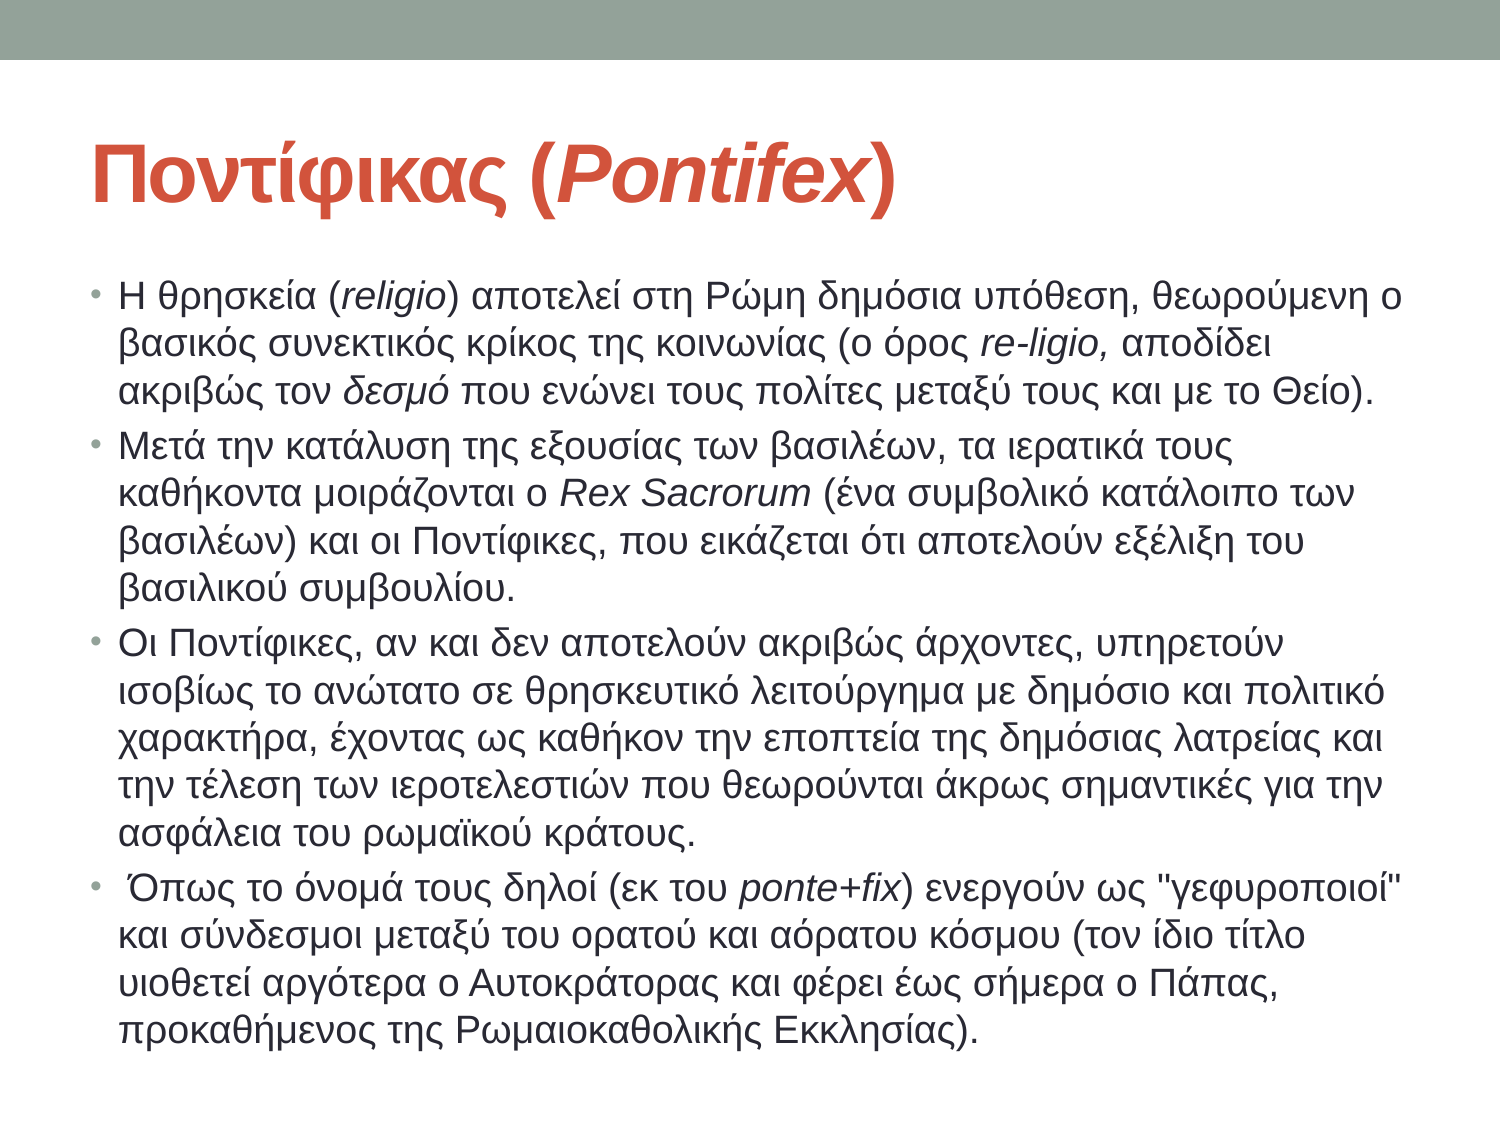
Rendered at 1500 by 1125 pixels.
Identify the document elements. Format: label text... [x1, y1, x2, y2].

list Η θρησκεία (religio) αποτελεί στη Ρώμη δημόσια υπόθεση, θεωρούμενη ο βασικός συνεκτικός κρίκος της κοινωνίας (ο όρος re-ligio, αποδίδει ακριβώς τον δεσμό που ενώνει τους πολίτες μεταξύ τους και με το Θείο). Μετά την κατάλυση της εξουσίας των βασιλέων, τα ιερατικά τους καθήκοντα μοιράζονται ο Rex Sacrorum (ένα συμβολικό κατάλοιπο των βασιλέων) και οι Ποντίφικες, που εικάζεται ότι αποτελούν εξέλιξη του βασιλικού συμβουλίου. Οι Ποντίφικες, αν και δεν αποτελούν ακριβώς άρχοντες, υπηρετούν ισοβίως το ανώτατο σε θρησκευτικό λειτούργημα με δημόσιο και πολιτικό χαρακτήρα, έχοντας ως καθήκον την εποπτεία της δημόσιας λατρείας και την τέλεση των ιεροτελεστιών που θεωρούνται άκρως σημαντικές για την ασφάλεια του ρωμαϊκού κράτους. Όπως το όνομά τους δηλοί (εκ του ponte+fix) ενεργούν ως "γεφυροποιοί" και σύνδεσμοι μεταξύ του ορατού και αόρατου κόσμου (τον ίδιο τίτλο υιοθετεί αργότερα ο Αυτοκράτορας και φέρει έως σήμερα ο Πάπας, προκαθήμενος της Ρωμαιοκαθολικής Εκκλησίας). [75, 262, 1425, 1063]
title Ποντίφικας (Pontifex) [75, 87, 1425, 250]
